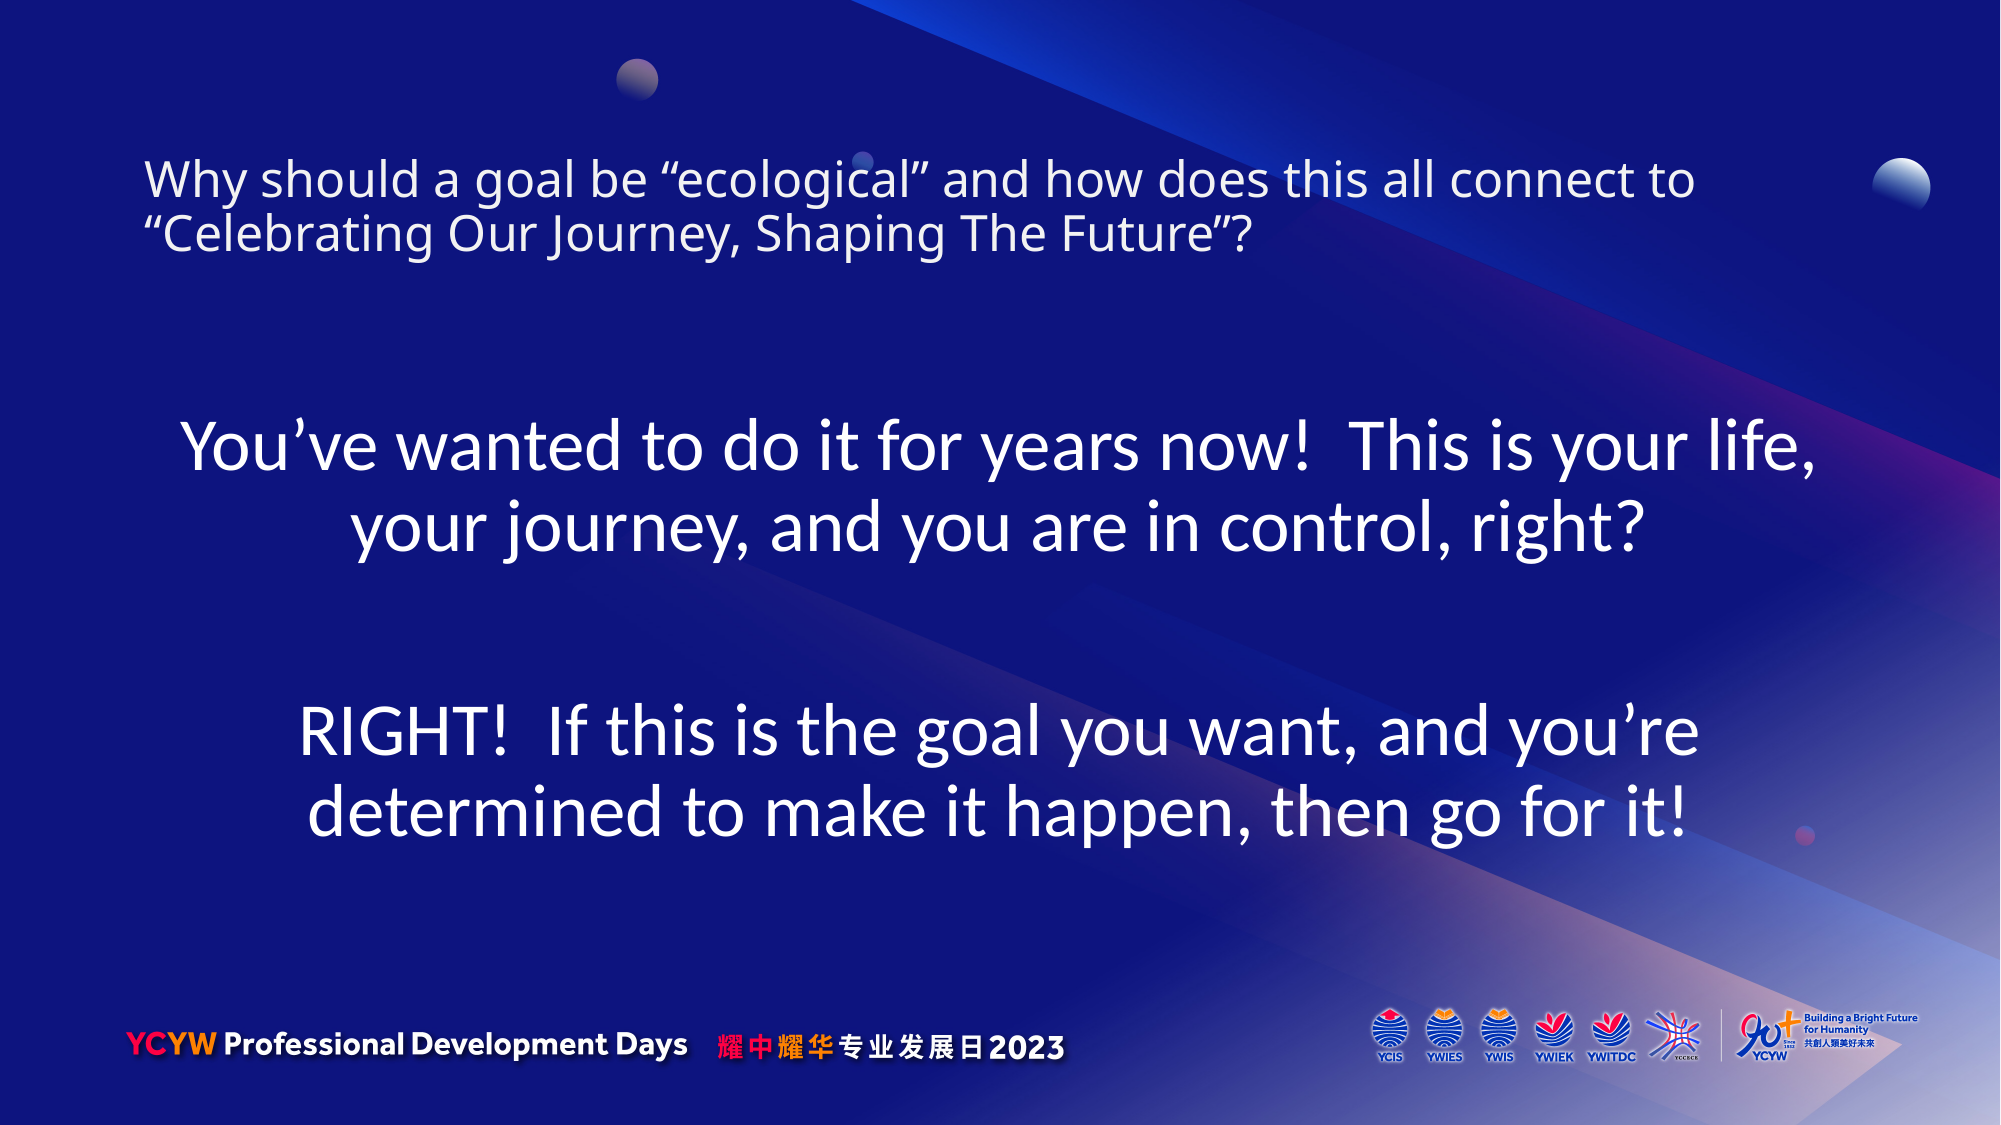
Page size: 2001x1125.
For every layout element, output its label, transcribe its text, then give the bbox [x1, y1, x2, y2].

text_box Why should a goal be “ecological” and how does this all connect to “Celebrating Our Journey, Shaping The Future”? [137, 147, 1863, 274]
list You’ve wanted to do it for years now! This is your life, your journey, and you are in control, right? RIGHT! If this is the goal you want, and you’re determined to make it happen, then go for it! [136, 398, 1863, 1095]
picture [0, 0, 2001, 1125]
